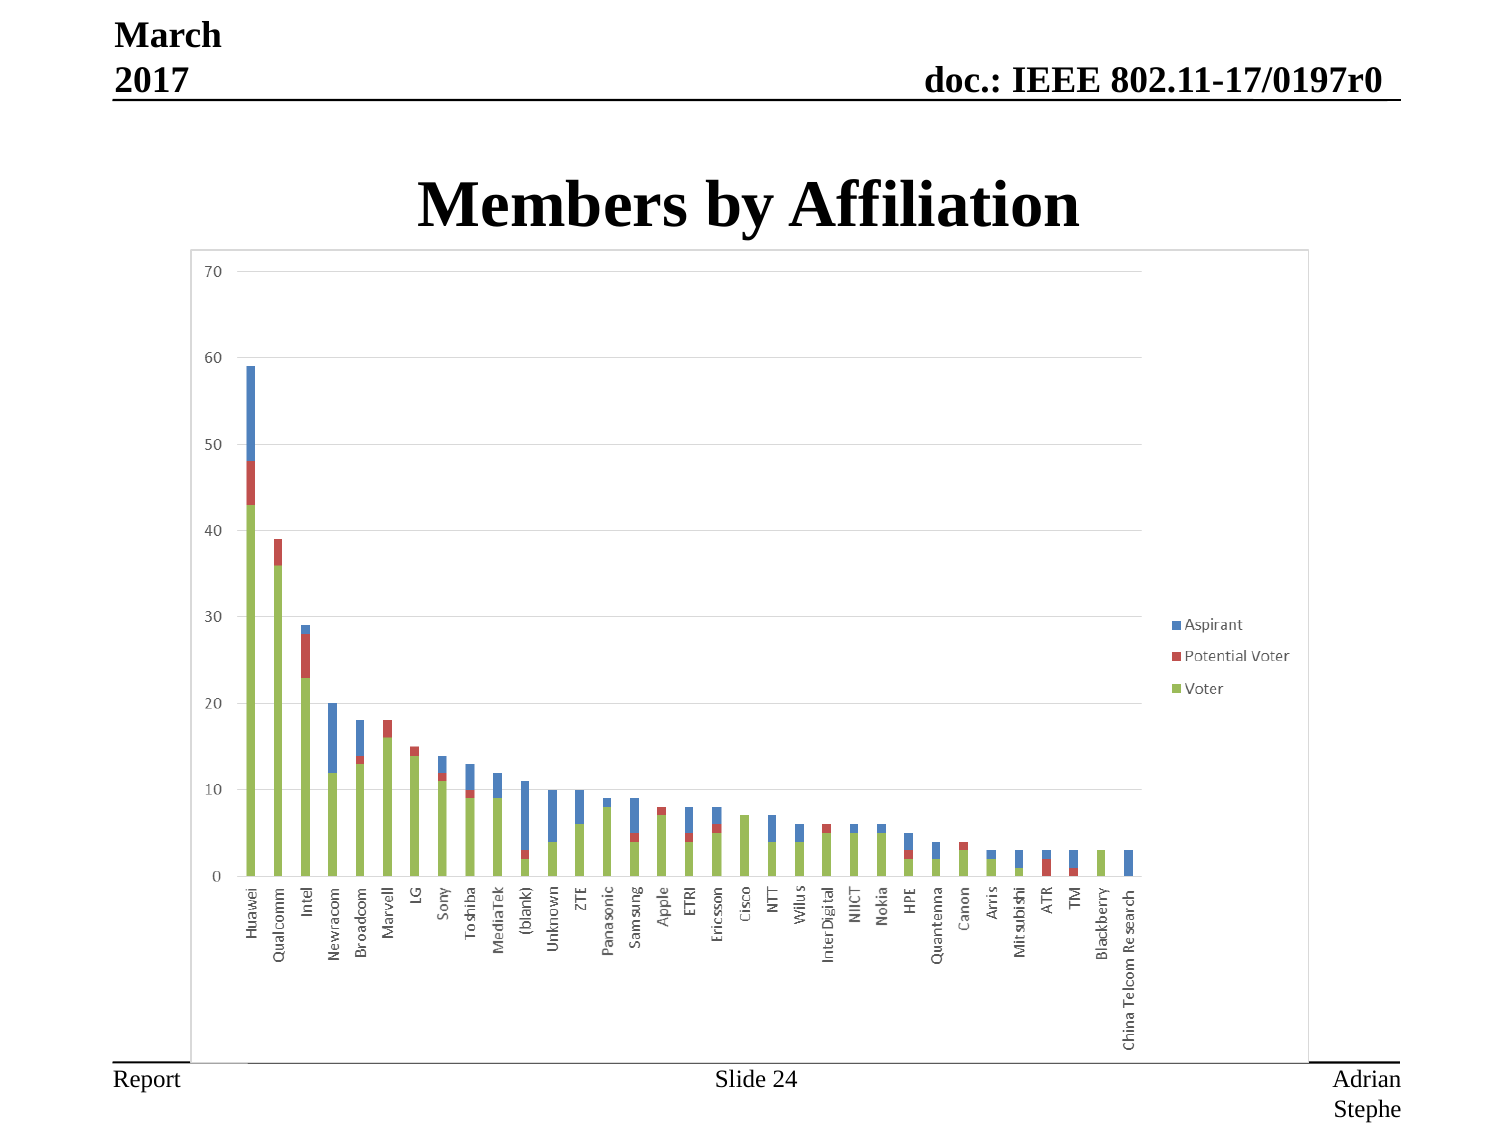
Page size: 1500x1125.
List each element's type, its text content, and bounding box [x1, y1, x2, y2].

slide_number Slide 24 [712, 1071, 800, 1093]
footer Adrian Stephens, Intel Corporation [1324, 1061, 1402, 1093]
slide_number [114, 54, 272, 101]
picture [190, 249, 1310, 1063]
title Members by Affiliation [112, 112, 1388, 288]
